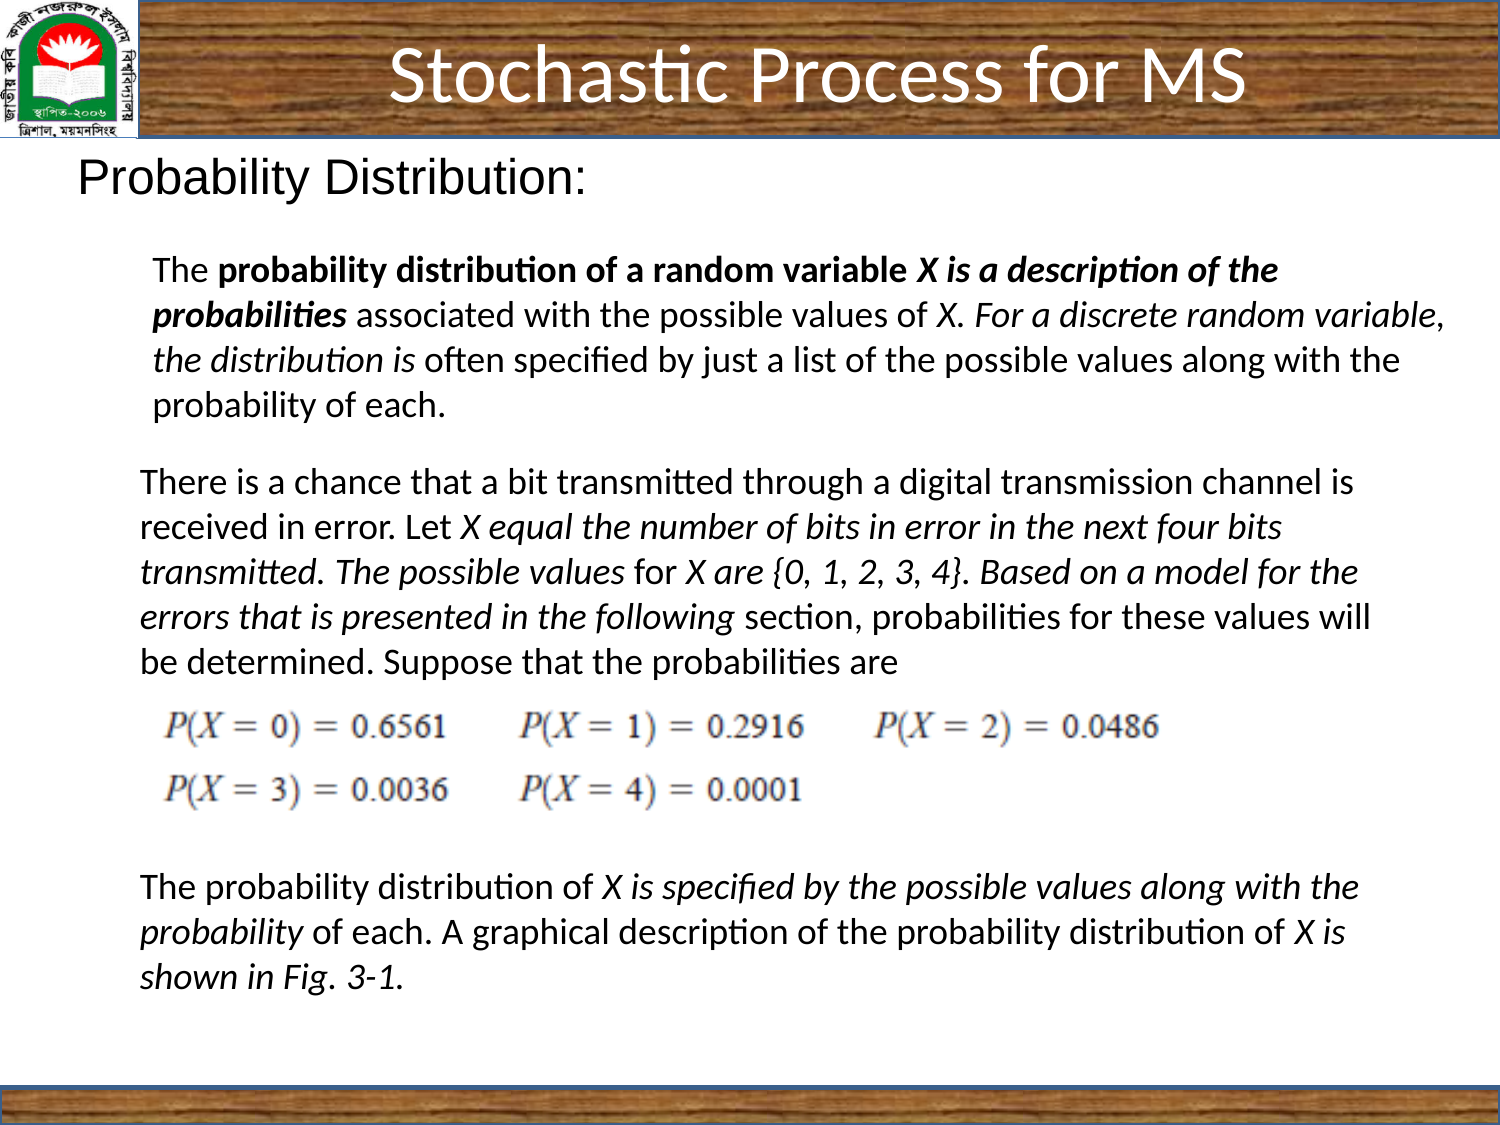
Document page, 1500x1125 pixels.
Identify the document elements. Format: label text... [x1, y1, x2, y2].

picture [149, 687, 1188, 839]
text_box Probability Distribution: [62, 146, 725, 213]
text_box The probability distribution of a random variable X is a description of the probabilities associated with the possible values of X. For a discrete random variable, the distribution is often specified by just a list of the possible values along with the probability of each. [137, 237, 1463, 433]
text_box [0, 0, 1500, 138]
text_box There is a chance that a bit transmitted through a digital transmission channel is received in error. Let X equal the number of bits in error in the next four bits transmitted. The possible values for X are {0, 1, 2, 3, 4}. Based on a model for the errors that is presented in the following section, probabilities for these values will be determined. Suppose that the probabilities are The probability distribution of X is specified by the possible values along with the probability of each. A graphical description of the probability distribution of X is shown in Fig. 3-1. [125, 449, 1425, 1005]
text_box [0, 1085, 1500, 1125]
